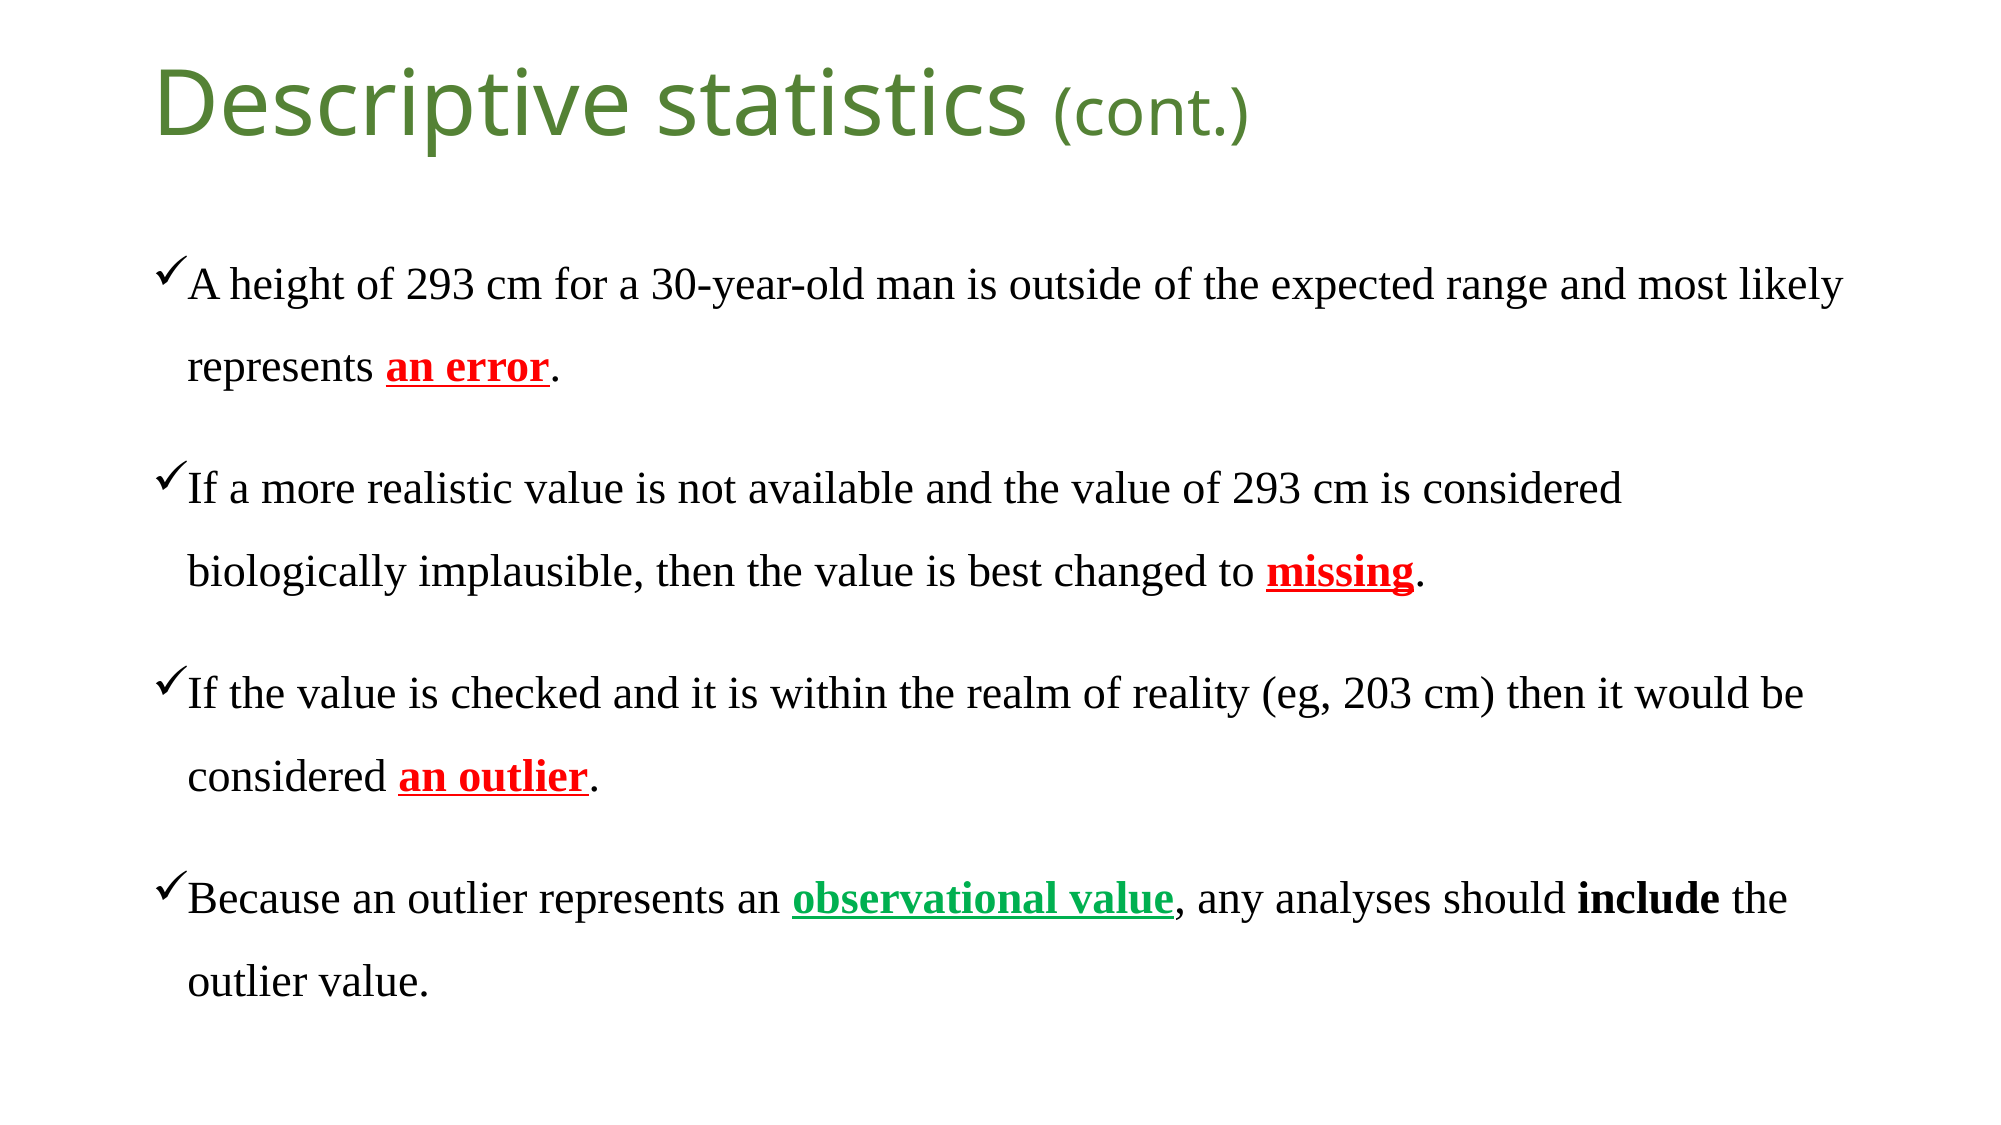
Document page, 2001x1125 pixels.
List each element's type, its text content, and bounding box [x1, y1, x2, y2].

list A height of 293 cm for a 30-year-old man is outside of the expected range and most likely represents an error. If a more realistic value is not available and the value of 293 cm is considered biologically implausible, then the value is best changed to missing. If the value is checked and it is within the realm of reality (eg, 203 cm) then it would be considered an outlier. Because an outlier represents an observational value, any analyses should include the outlier value. [137, 218, 1863, 1014]
text_box Descriptive statistics (cont.) [137, 18, 1863, 193]
